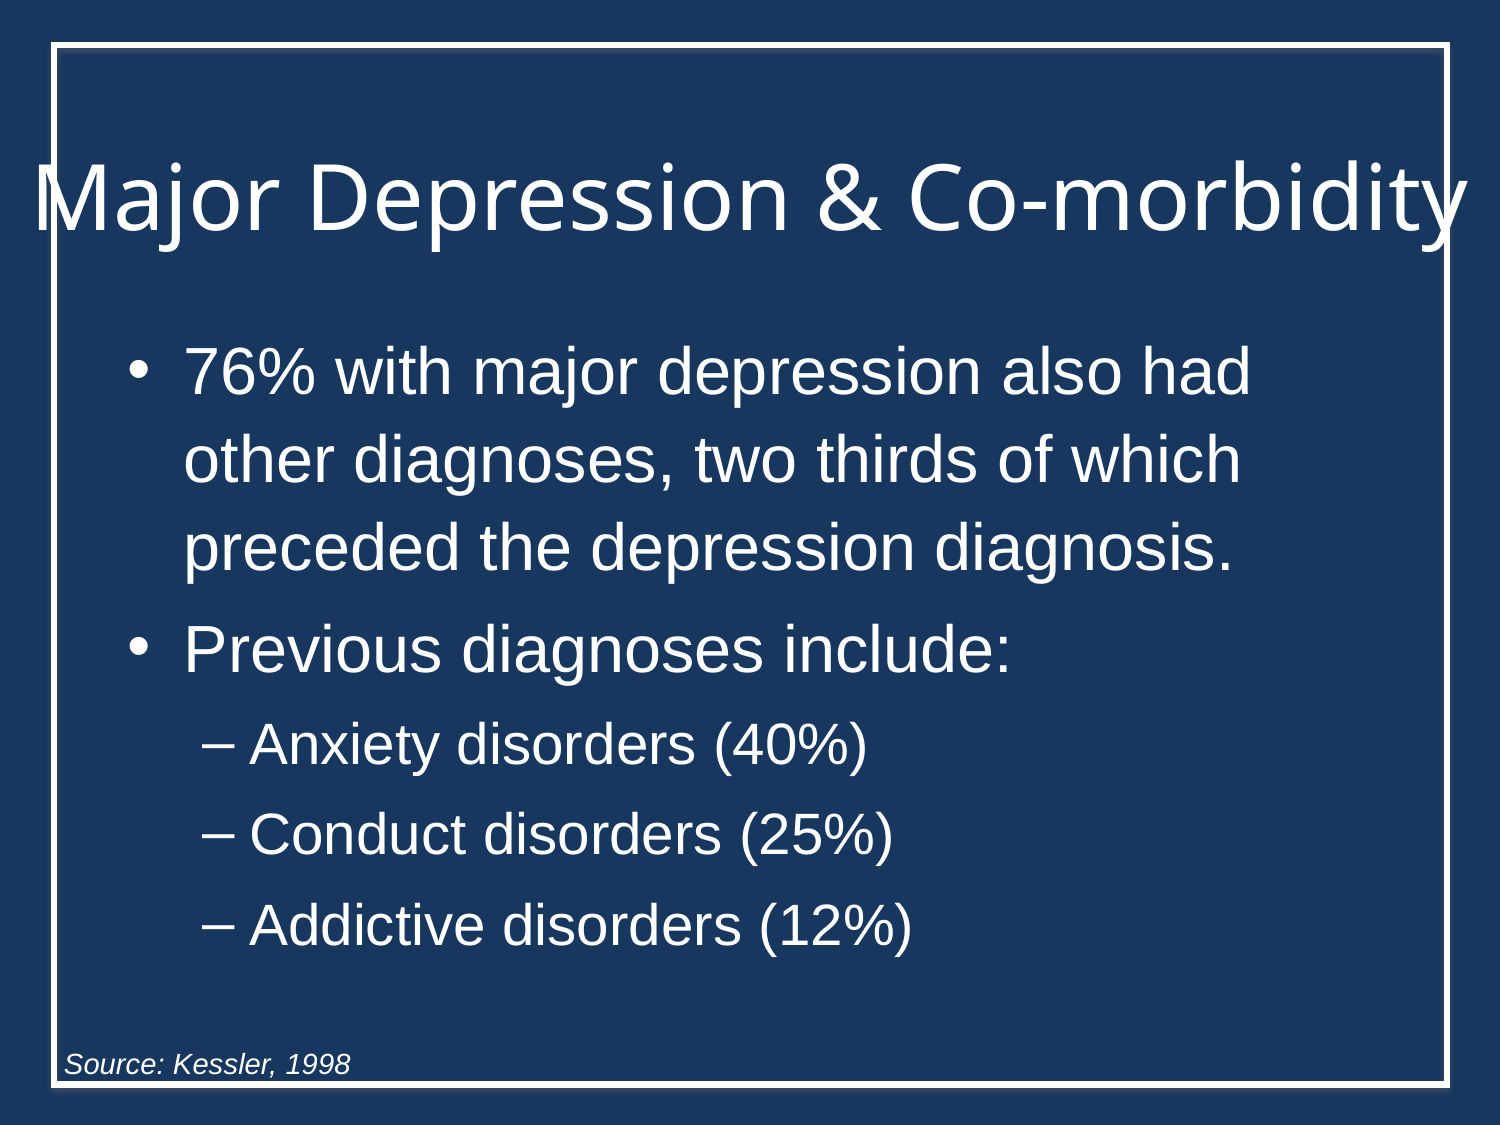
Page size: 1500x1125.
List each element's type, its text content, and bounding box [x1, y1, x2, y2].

text_box Source: Kessler, 1998 [49, 1030, 366, 1088]
list 76% with major depression also had other diagnoses, two thirds of which preceded the depression diagnosis. Previous diagnoses include: Anxiety disorders (40%) Conduct disorders (25%) Addictive disorders (12%) [112, 312, 1388, 416]
list 76% with major depression also had other diagnoses, two thirds of which preceded the depression diagnosis. Previous diagnoses include: Anxiety disorders (40%) Conduct disorders (25%) Addictive disorders (12%) [112, 417, 1388, 1038]
title Major Depression & Co-morbidity [0, 99, 1500, 288]
